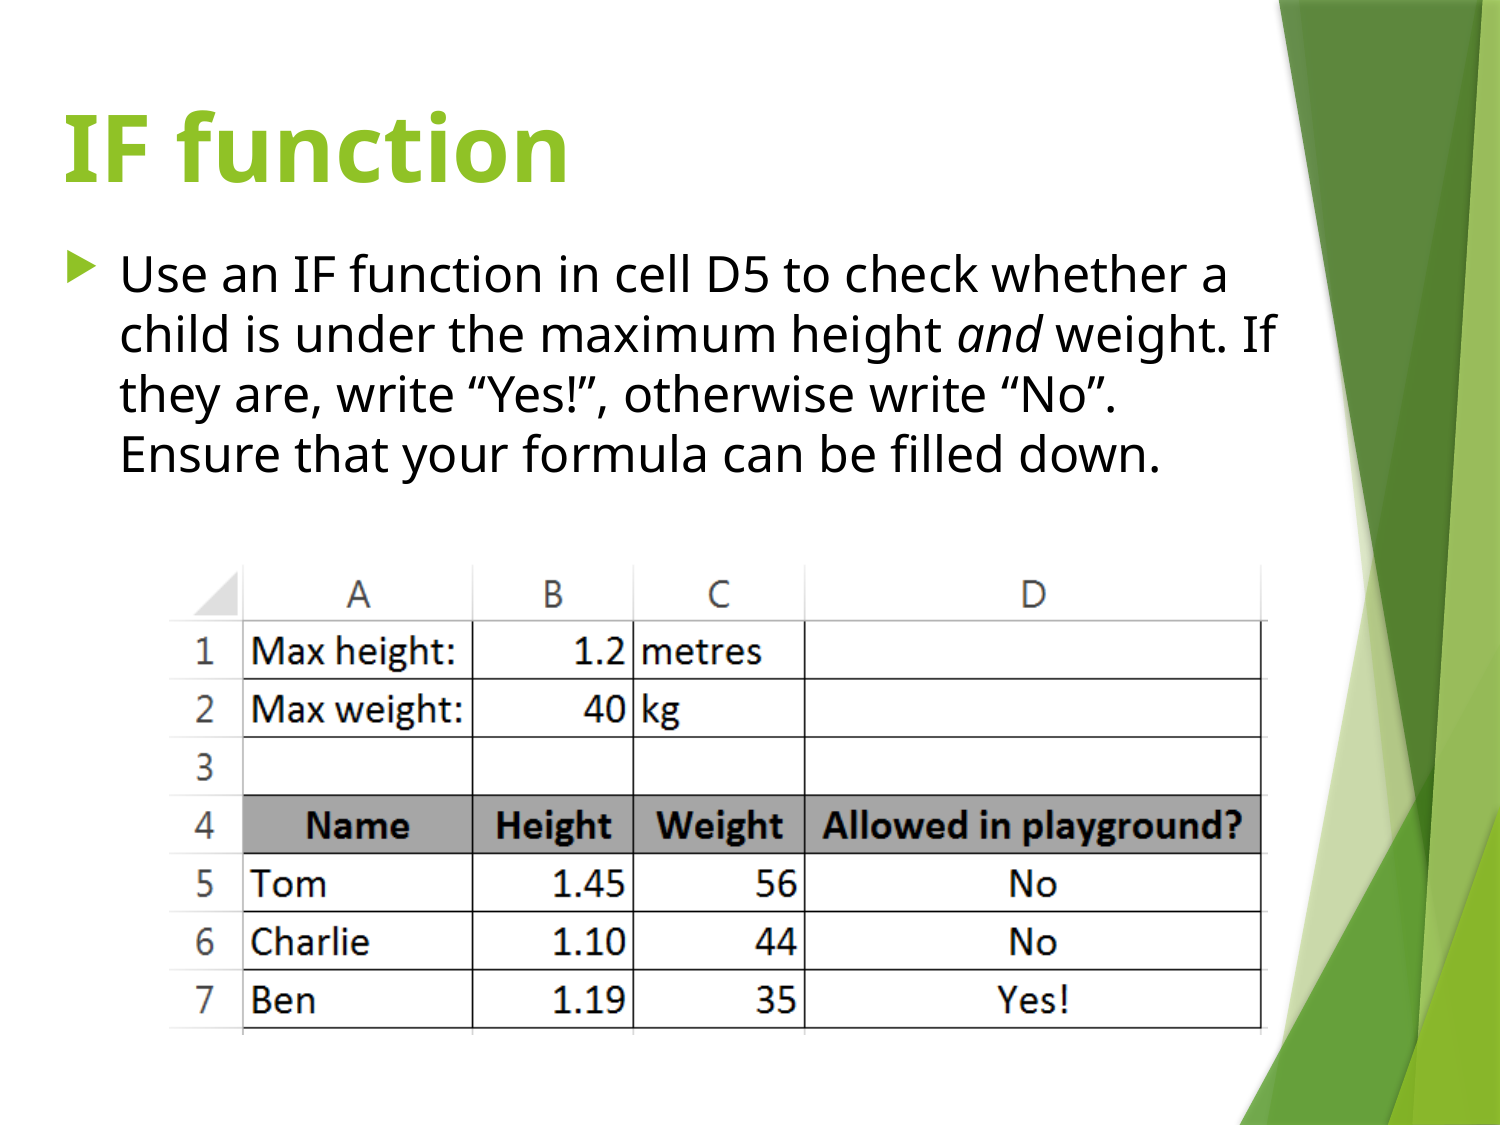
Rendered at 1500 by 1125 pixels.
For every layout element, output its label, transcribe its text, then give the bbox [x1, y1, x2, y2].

list Use an IF function in cell D5 to check whether a child is under the maximum height and weight. If they are, write “Yes!”, otherwise write “No”. Ensure that your formula can be filled down. [48, 234, 1308, 1021]
picture [169, 561, 1269, 1036]
title IF function [48, 55, 1240, 234]
